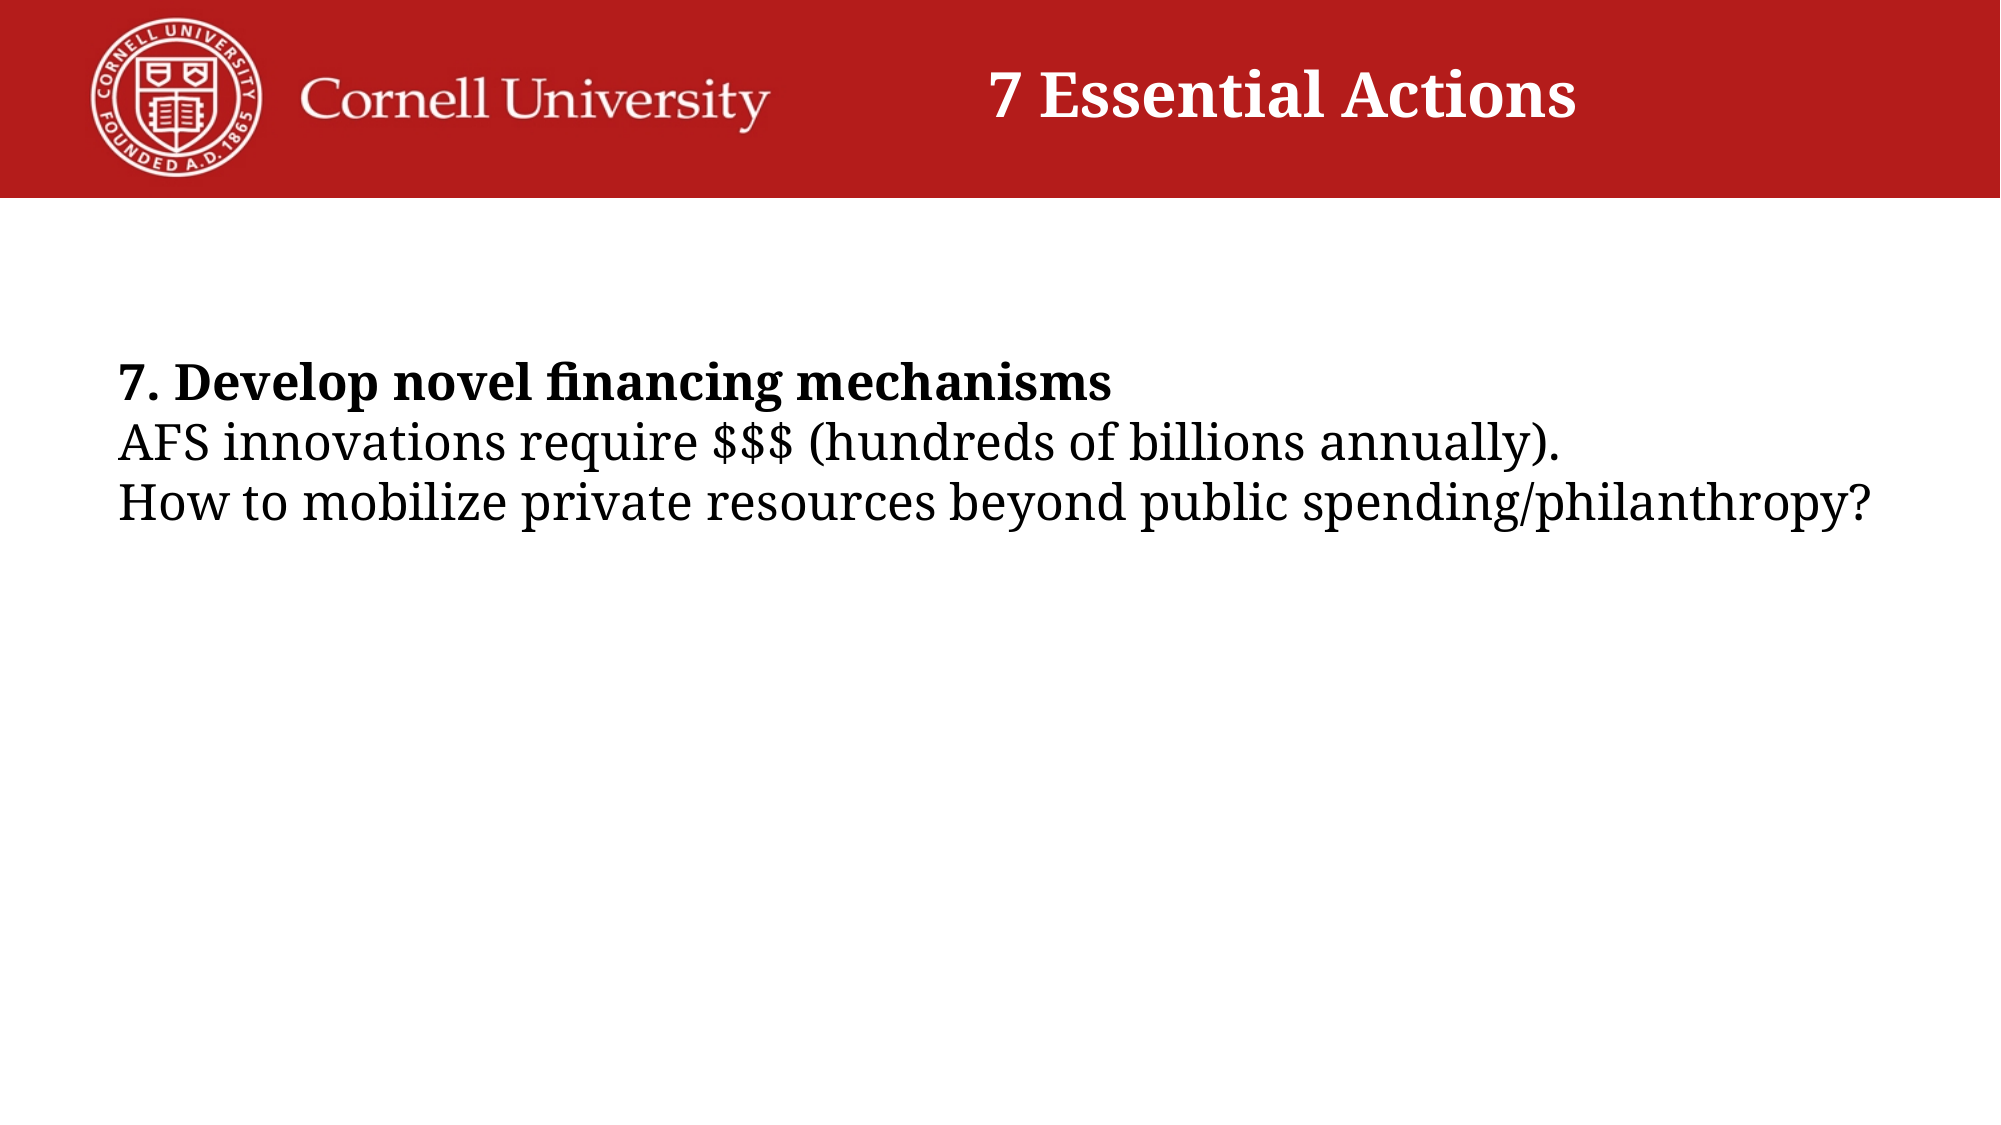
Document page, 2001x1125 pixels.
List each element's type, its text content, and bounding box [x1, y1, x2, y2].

list 7. Develop novel financing mechanisms AFS innovations require $$$ (hundreds of billions annually). How to mobilize private resources beyond public spending/philanthropy? [103, 342, 1897, 849]
picture [0, 0, 2000, 198]
